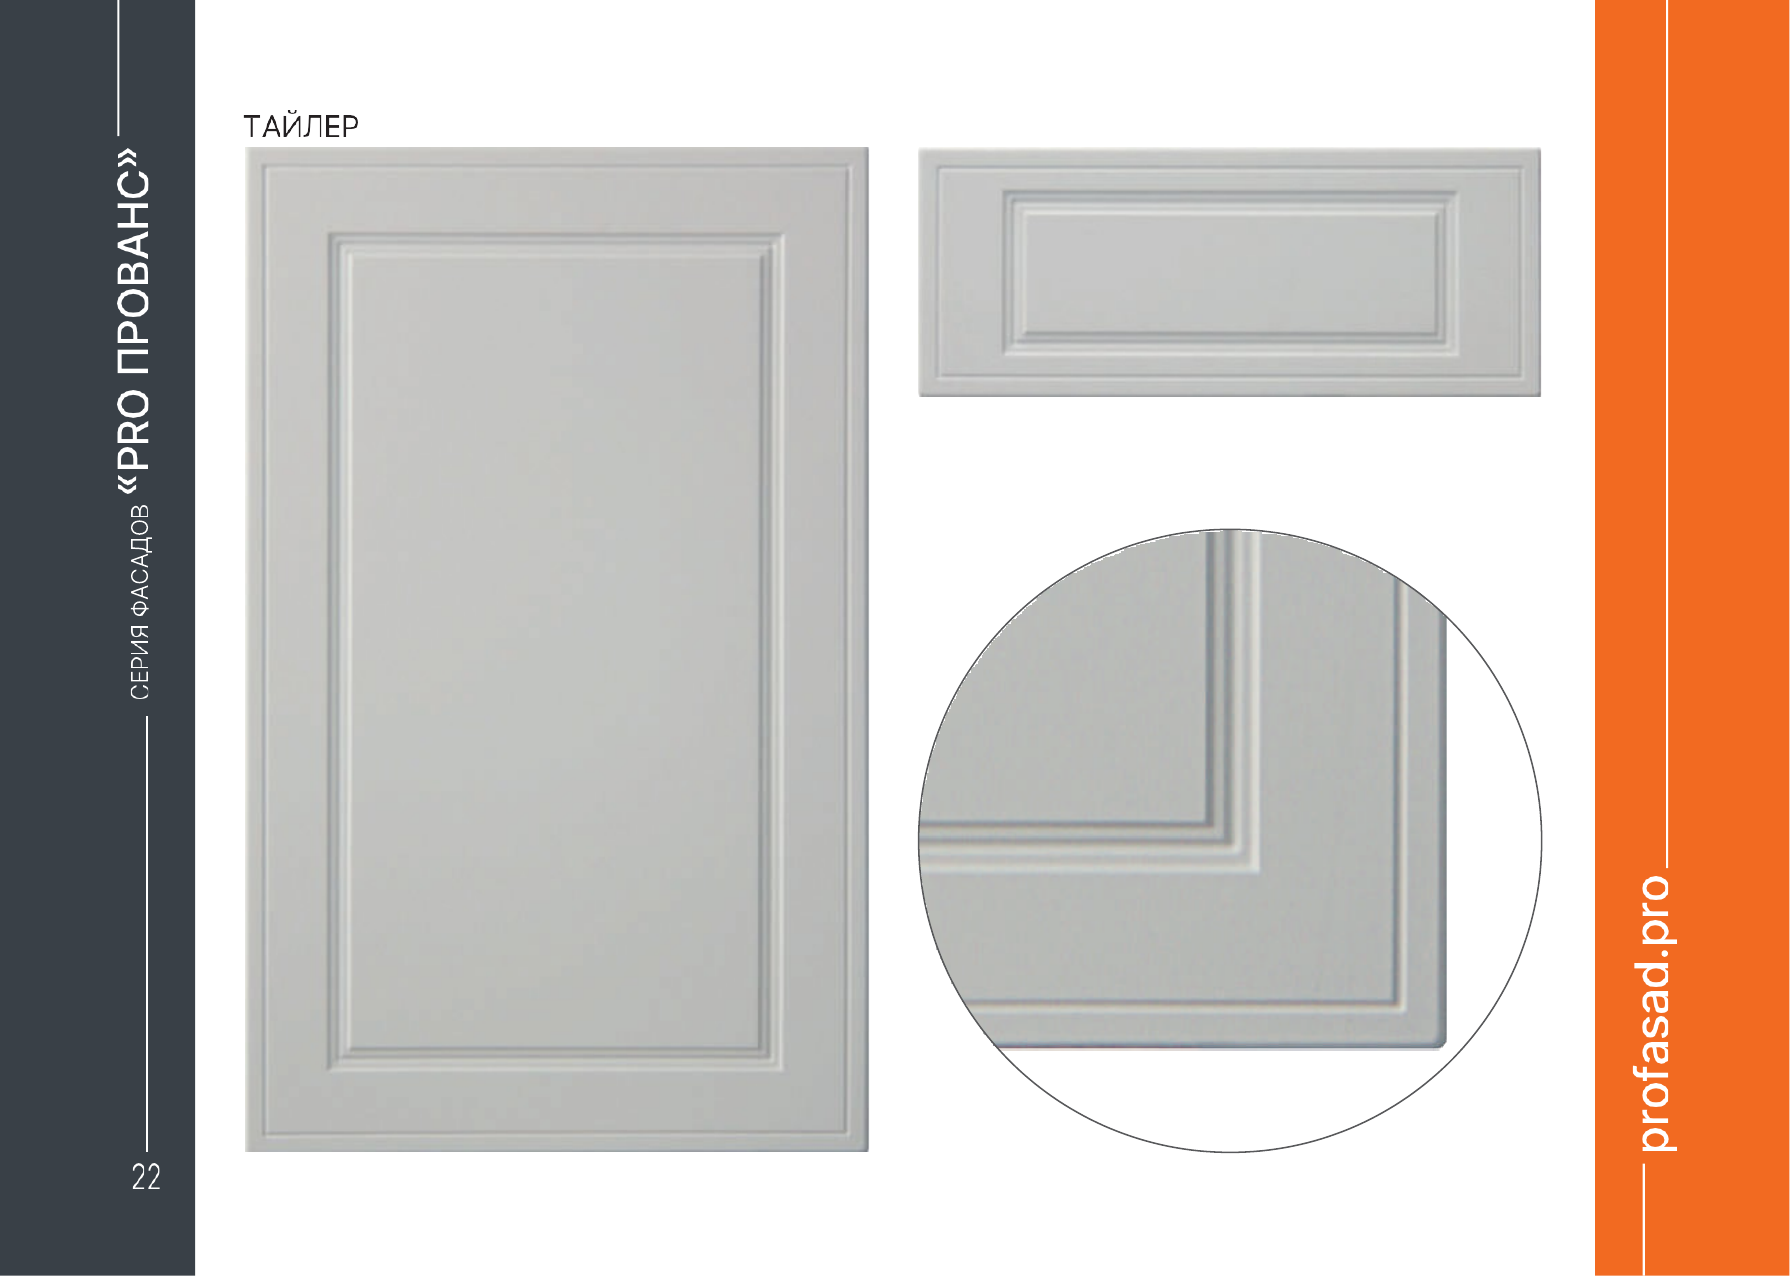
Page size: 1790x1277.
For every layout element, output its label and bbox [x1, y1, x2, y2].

text_box [918, 147, 1542, 397]
text_box [245, 147, 870, 1152]
text_box [0, 0, 196, 1276]
text_box [1594, 0, 1790, 1276]
text_box [243, 109, 359, 137]
text_box [917, 528, 1543, 1154]
